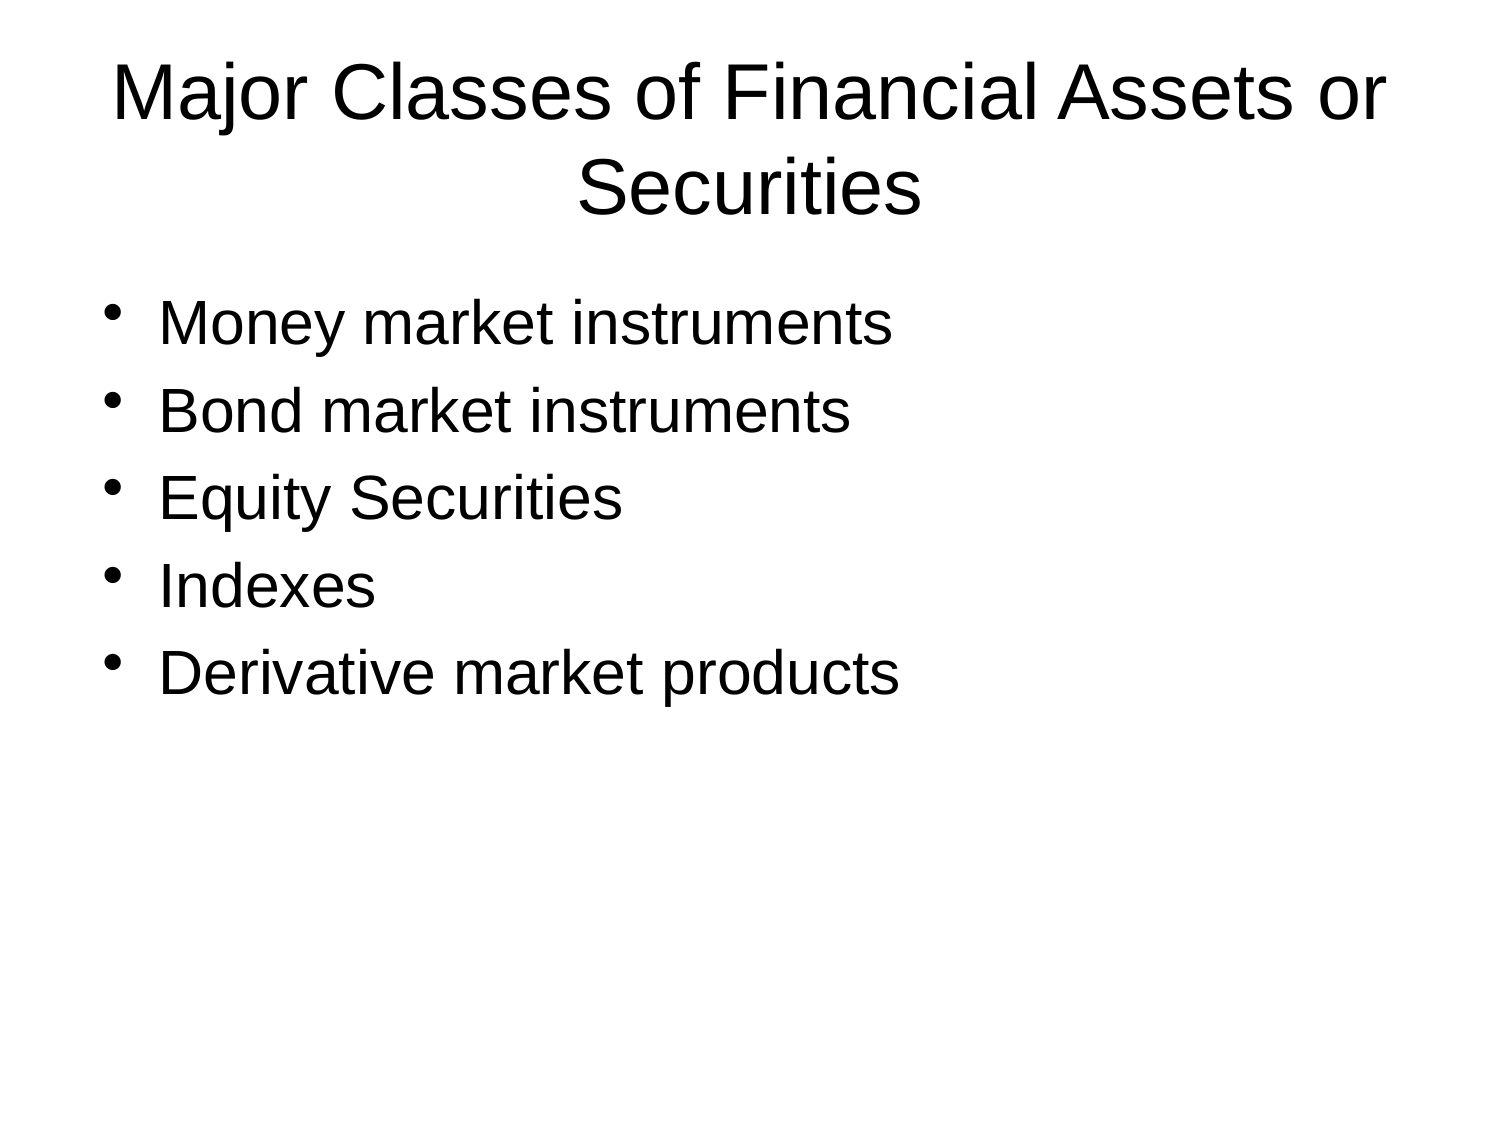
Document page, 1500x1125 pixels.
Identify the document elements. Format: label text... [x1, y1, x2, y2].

title Major Classes of Financial Assets or Securities [0, 59, 1500, 238]
list Money market instruments Bond market instruments Equity Securities Indexes Derivative market products [87, 274, 1438, 769]
